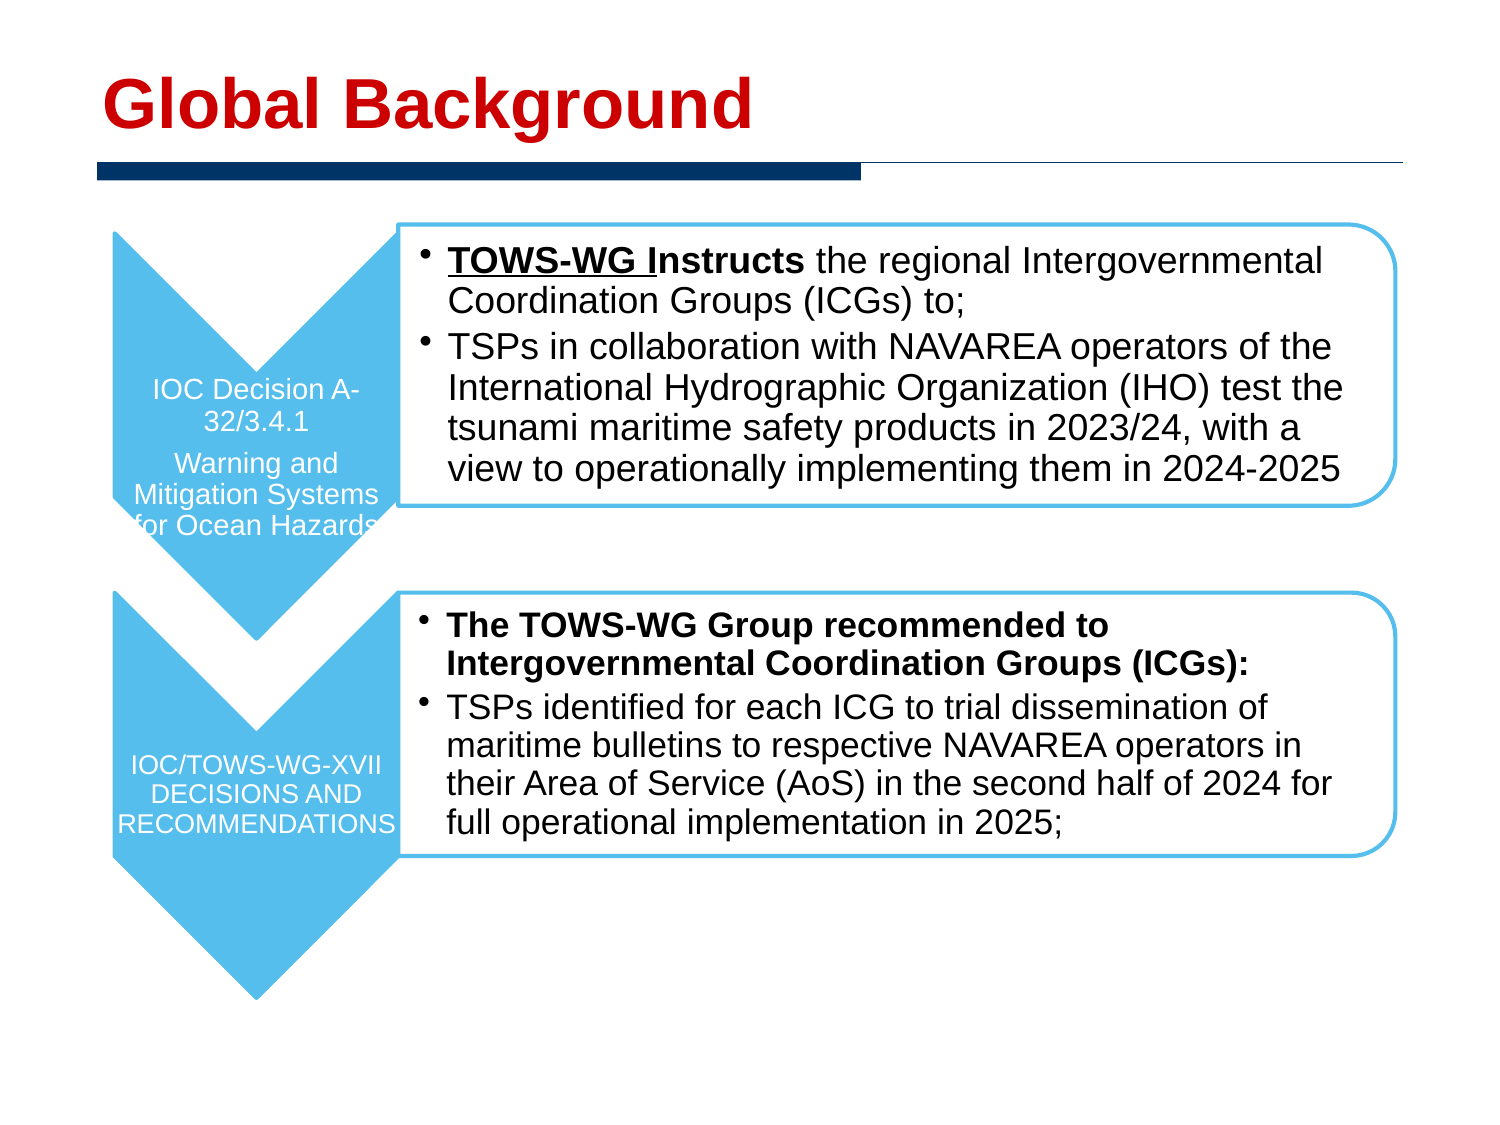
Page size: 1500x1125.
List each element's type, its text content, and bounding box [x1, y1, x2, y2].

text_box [114, 223, 1396, 999]
title Global Background [87, 24, 1206, 150]
